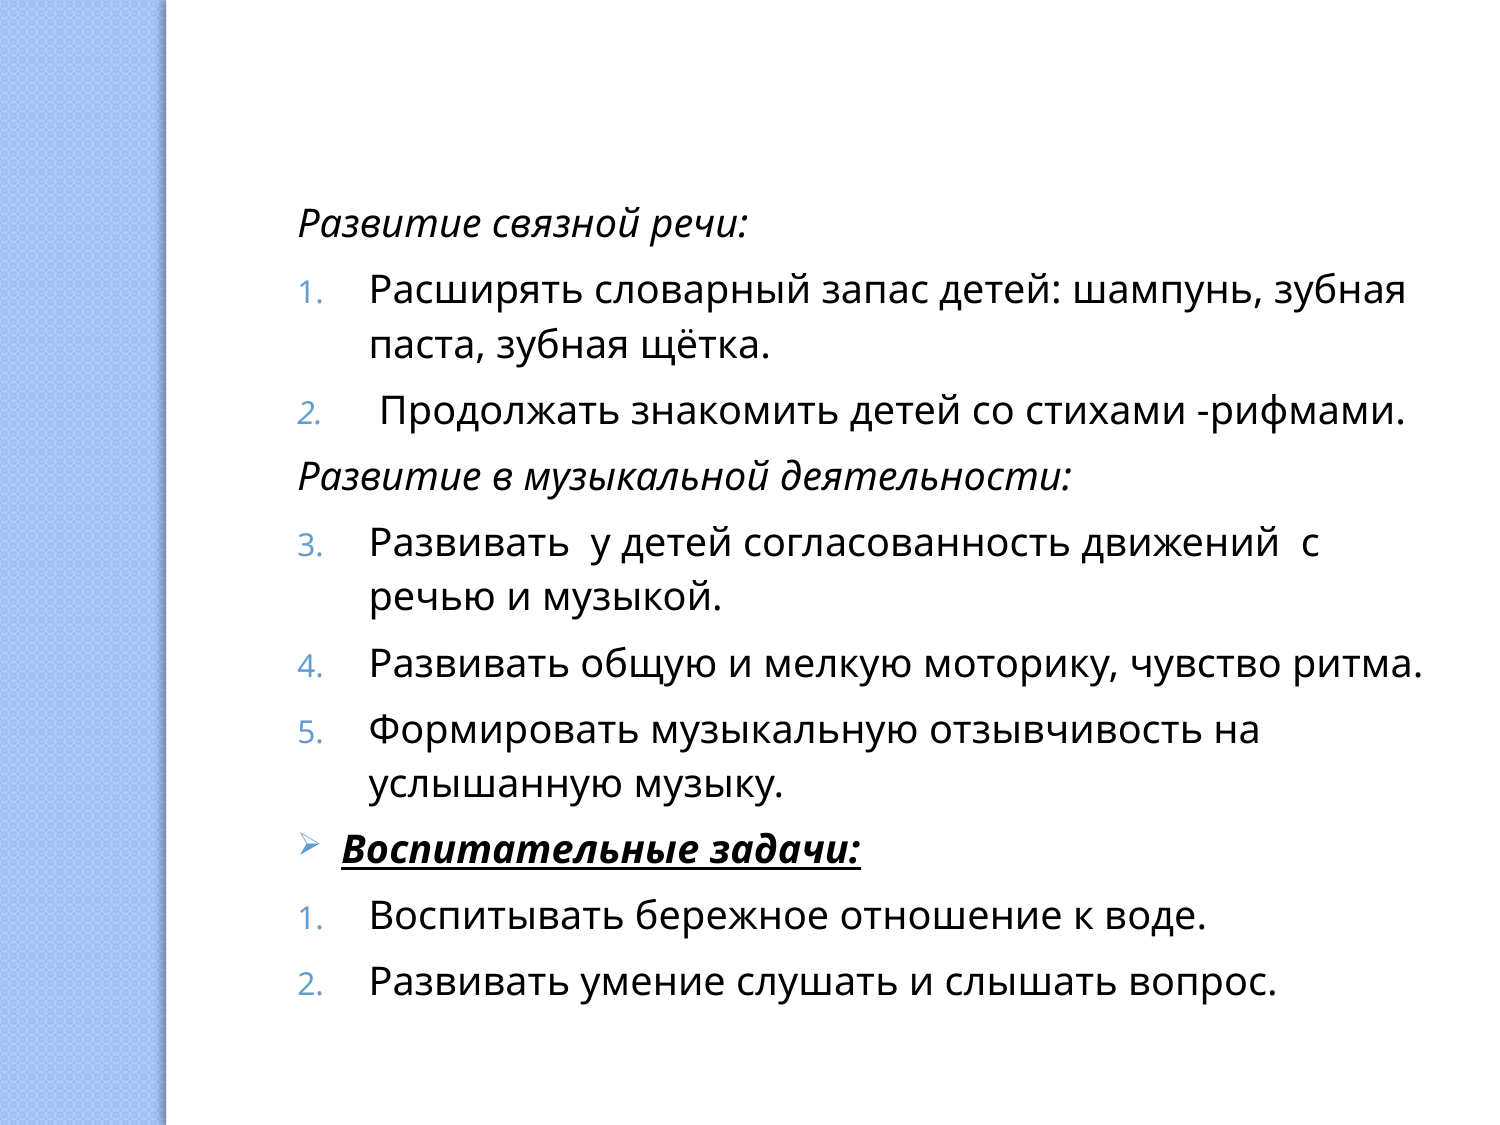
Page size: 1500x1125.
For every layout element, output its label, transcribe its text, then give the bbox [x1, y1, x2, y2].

list Развитие связной речи: Расширять словарный запас детей: шампунь, зубная паста, зубная щётка. Продолжать знакомить детей со стихами -рифмами. Развитие в музыкальной деятельности: Развивать у детей согласованность движений с речью и музыкой. Развивать общую и мелкую моторику, чувство ритма. Формировать музыкальную отзывчивость на услышанную музыку. Воспитательные задачи: Воспитывать бережное отношение к воде. Развивать умение слушать и слышать вопрос. [269, 90, 1459, 1025]
